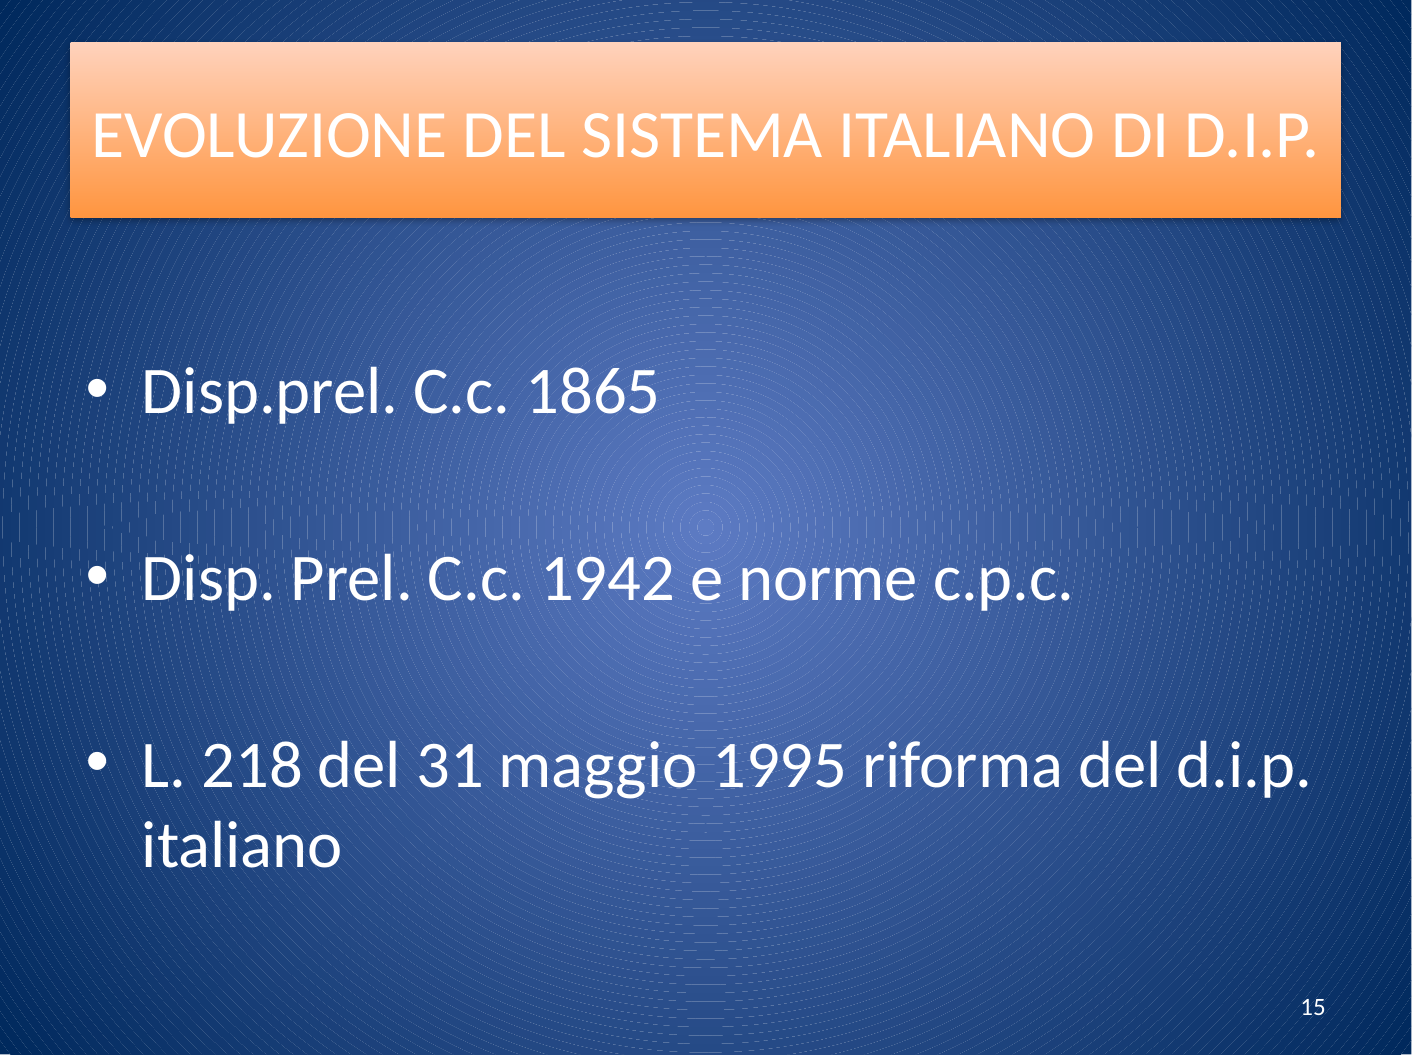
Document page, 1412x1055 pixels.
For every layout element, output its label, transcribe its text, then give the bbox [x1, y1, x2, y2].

slide_number 15 [1011, 977, 1341, 1034]
title EVOLUZIONE DEL SISTEMA ITALIANO DI D.I.P. [70, 42, 1341, 218]
list Disp.prel. C.c. 1865 Disp. Prel. C.c. 1942 e norme c.p.c. L. 218 del 31 maggio 1995 riforma del d.i.p. italiano [70, 246, 1341, 942]
